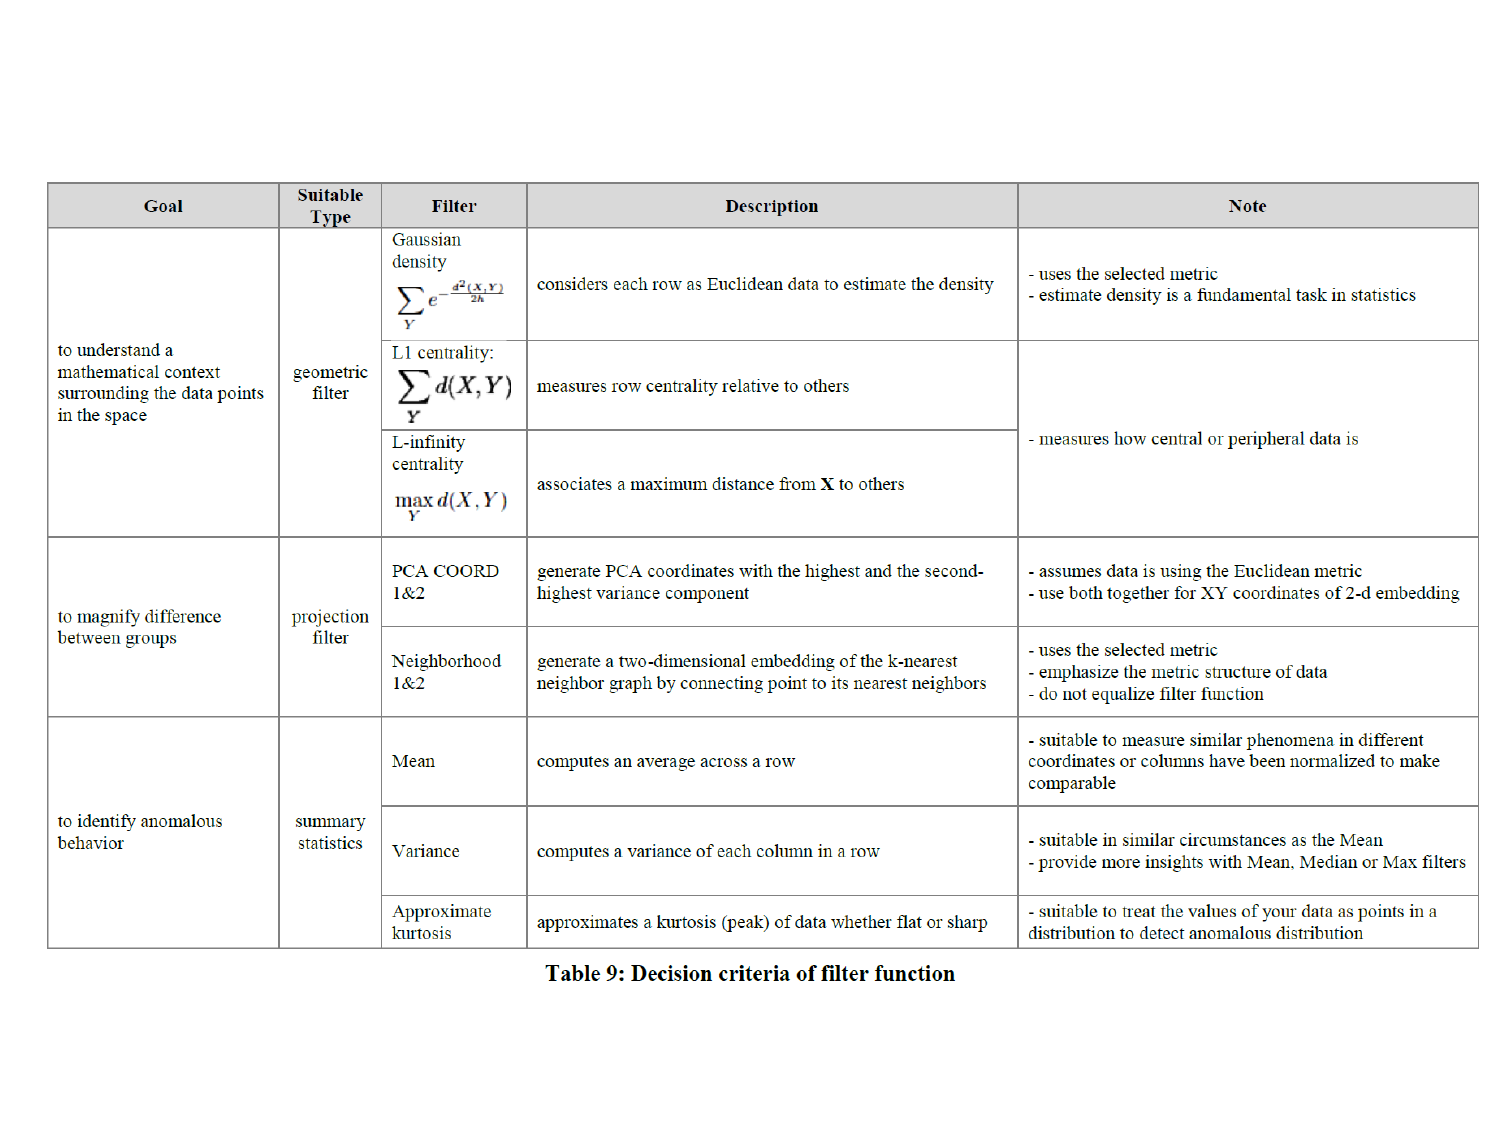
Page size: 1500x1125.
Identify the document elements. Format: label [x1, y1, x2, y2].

picture [40, 172, 1500, 999]
